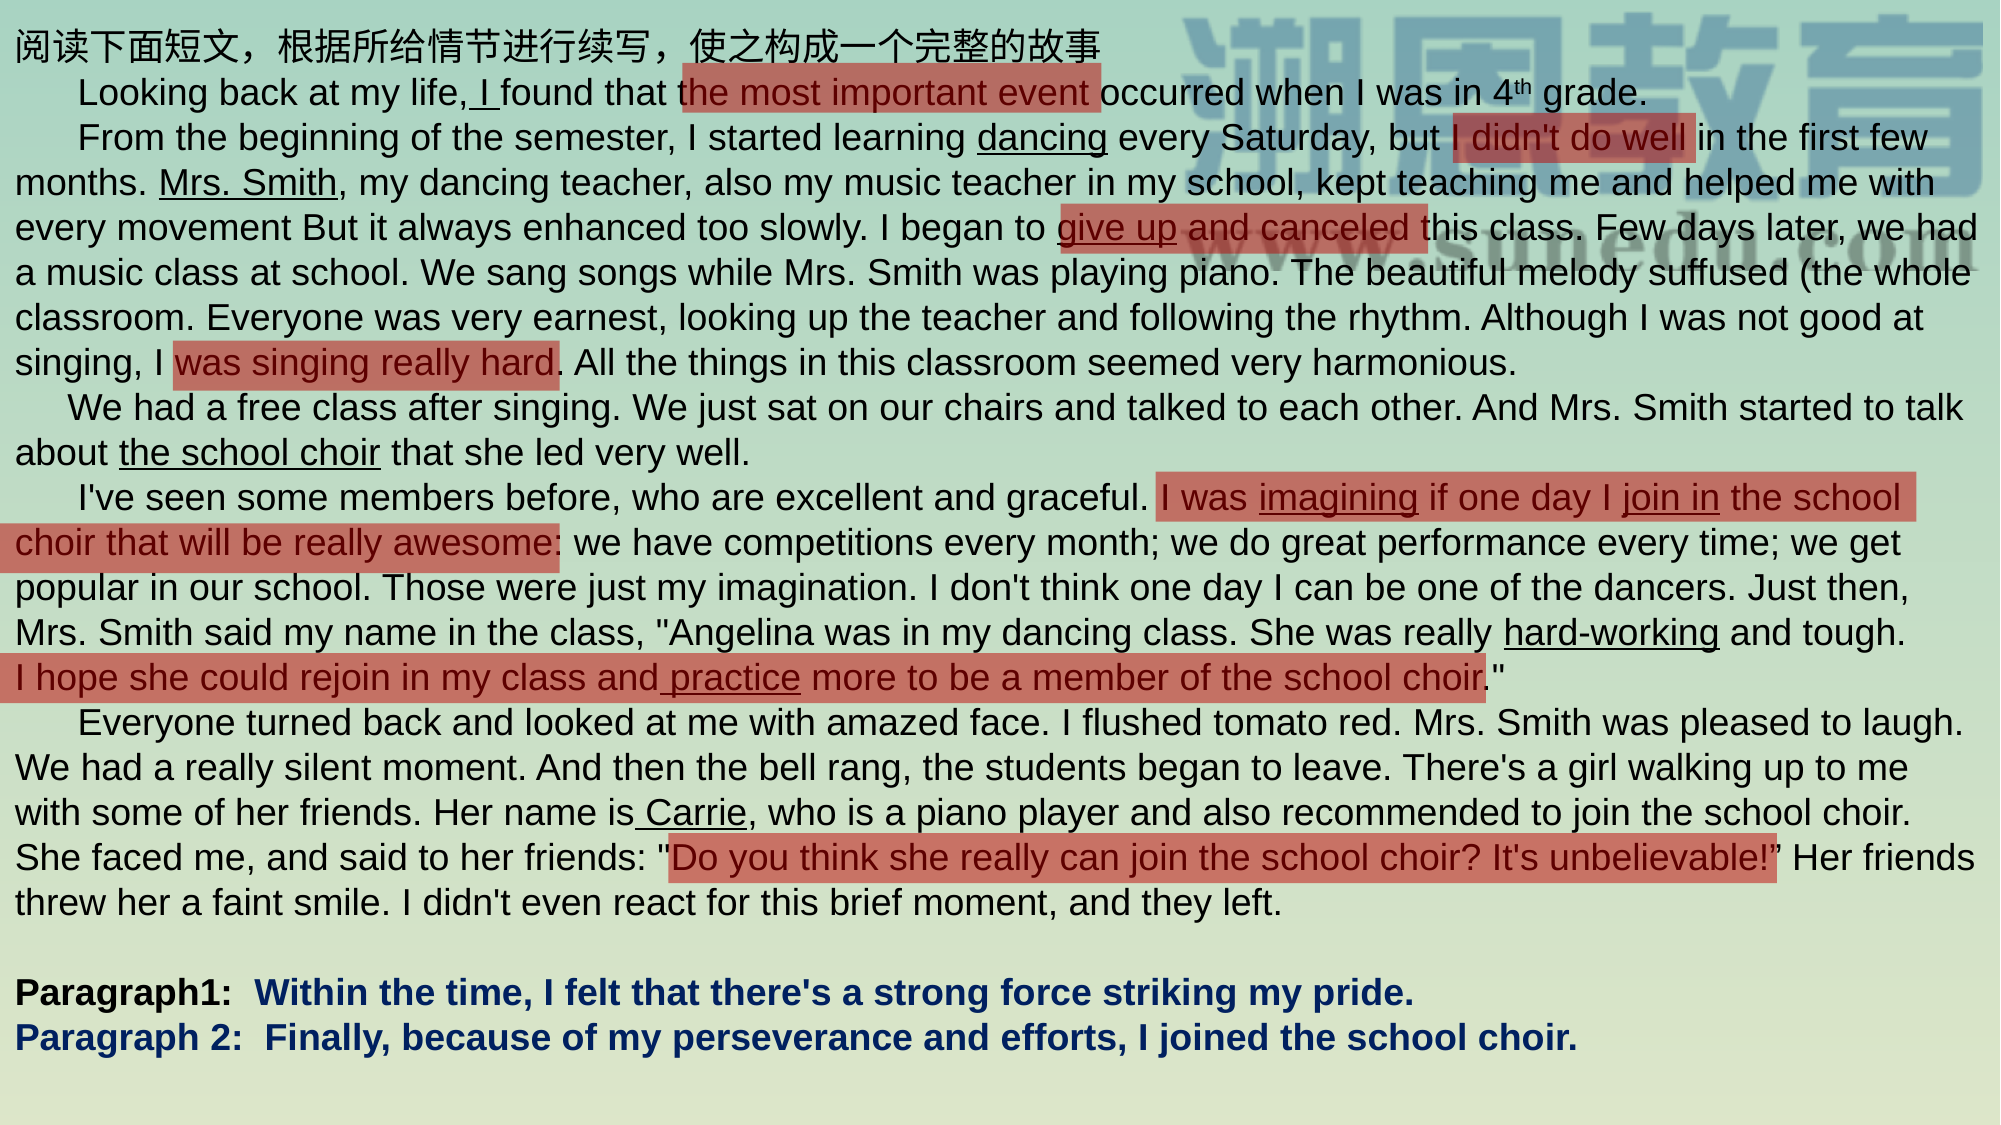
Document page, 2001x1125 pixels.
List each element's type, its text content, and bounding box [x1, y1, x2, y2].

text_box [172, 340, 561, 392]
text_box [1452, 112, 1697, 164]
text_box [0, 652, 1487, 704]
text_box [1155, 471, 1917, 523]
picture [1178, 10, 1983, 15]
text_box [681, 62, 1102, 114]
text_box [667, 832, 1778, 884]
text_box [0, 522, 561, 574]
text_box [1060, 203, 1429, 255]
text_box 阅读下面短文，根据所给情节进行续写，使之构成一个完整的故事 Looking back at my life, I found that the most important event occurred when I was in 4th grade. From the beginning of the semester, I started learning dancing every Saturday, but I didn't do well in the first few months. Mrs. Smith, my dancing teacher, also my music teacher in my school, kept teaching me and helped me with every movement But it always enhanced too slowly. I began to give up and canceled this class. Few days later, we had a music class at school. We sang songs while Mrs. Smith was playing piano. The beautiful melody suffused (the whole classroom. Everyone was very earnest, looking up the teacher and following the rhythm. Although I was not good at singing, I was singing really hard. All the things in this classroom seemed very harmonious. We had a free class after singing. We just sat on our chairs and talked to each other. And Mrs. Smith started to talk about the school choir that she led very well. I've seen some members before, who are excellent and graceful. I was imagining if one day I join in the school choir that will be really awesome: we have competitions every month; we do great performance every time; we get popular in our school. Those were just my imagination. I don't think one day I can be one of the dancers. Just then, Mrs. Smith said my name in the class, "Angelina was in my dancing class. She was really hard-working and tough. I hope she could rejoin in my class and practice more to be a member of the school choir." Everyone turned back and looked at me with amazed face. I flushed tomato red. Mrs. Smith was pleased to laugh. We had a really silent moment. And then the bell rang, the students began to leave. There's a girl walking up to me with some of her friends. Her name is Carrie, who is a piano player and also recommended to join the school choir. She faced me, and said to her friends: "Do you think she really can join the school choir? It's unbelievable!” Her friends threw her a faint smile. I didn't even react for this brief moment, and they left. Paragraph1: Within the time, I felt that there's a strong force striking my pride. Paragraph 2: Finally, because of my perseverance and efforts, I joined the school choir. [0, 15, 2000, 1066]
